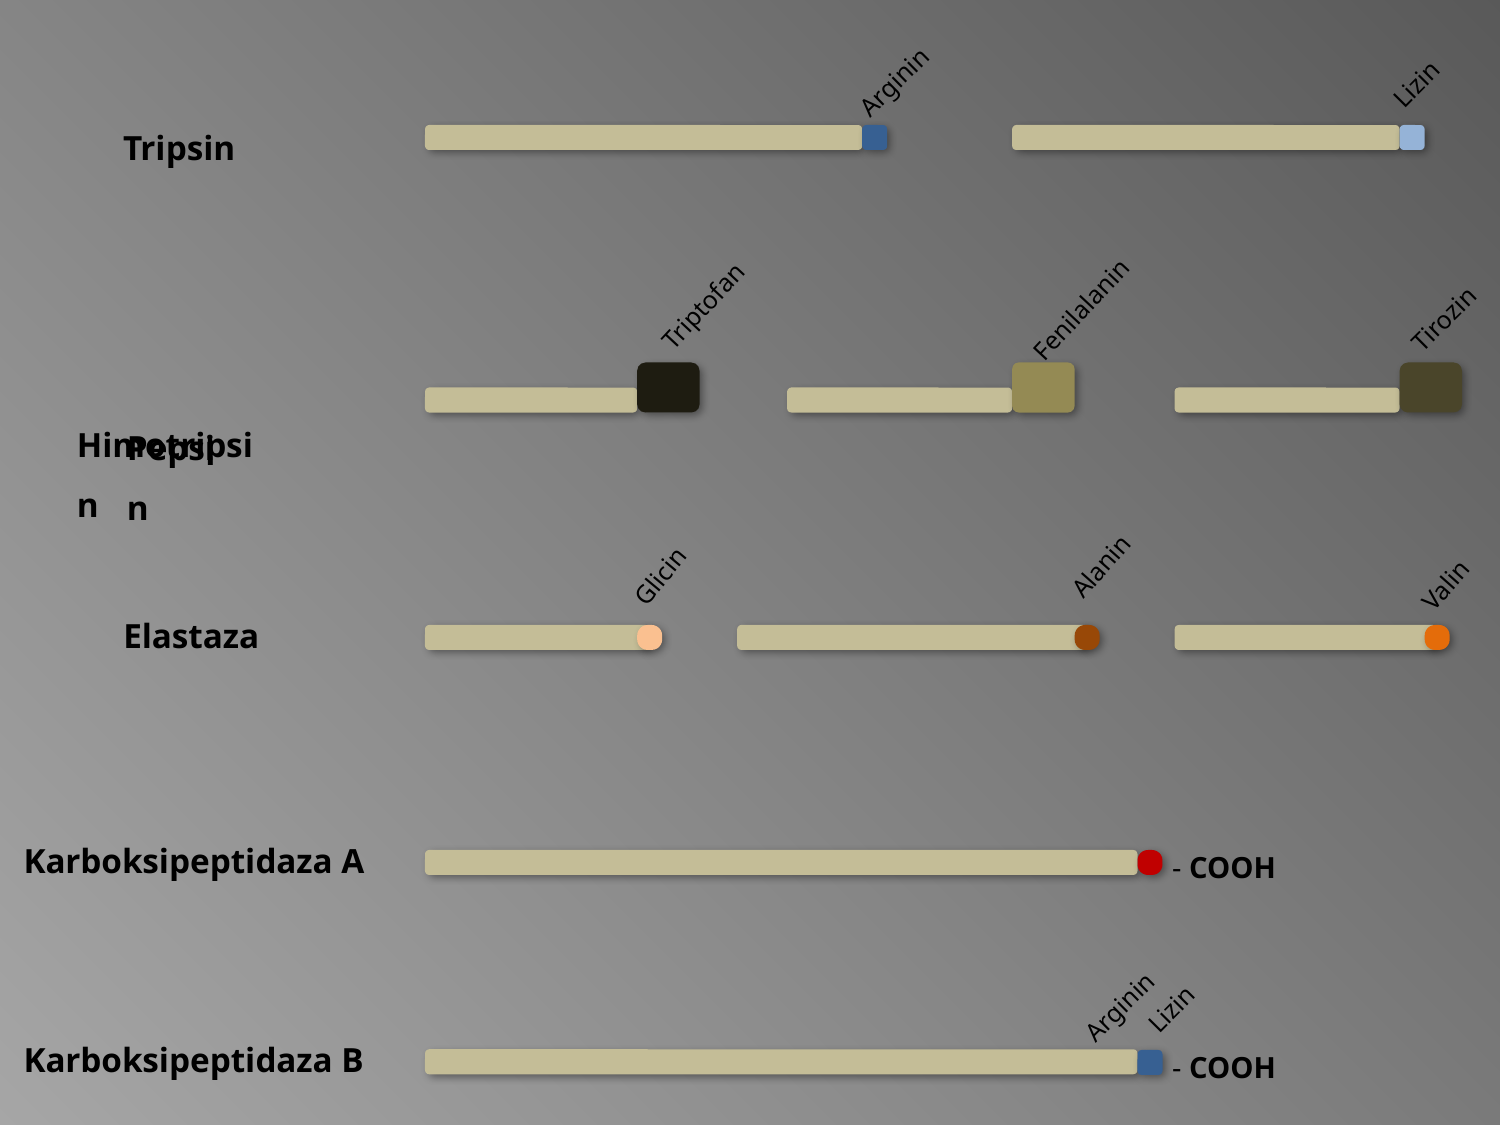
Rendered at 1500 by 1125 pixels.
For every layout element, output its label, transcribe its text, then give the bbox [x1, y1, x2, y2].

text_box [860, 123, 890, 153]
text_box [422, 1047, 1138, 1077]
text_box Arginin [1062, 949, 1171, 1063]
text_box [422, 385, 636, 415]
text_box [422, 847, 1139, 878]
text_box [1135, 1047, 1165, 1078]
text_box Alanin [1049, 512, 1152, 620]
text_box [422, 622, 642, 653]
text_box [1172, 385, 1398, 415]
text_box - COOH [1149, 824, 1313, 893]
text_box [422, 122, 860, 153]
text_box [1422, 623, 1452, 653]
text_box Elastaza [99, 587, 288, 663]
text_box Pepsin [112, 399, 250, 535]
text_box Lizin [1370, 38, 1461, 129]
text_box - COOH [1149, 1024, 1313, 1093]
text_box [1009, 122, 1398, 153]
text_box Fenilalanin [1010, 235, 1151, 382]
text_box [1135, 847, 1149, 878]
text_box Arginin [837, 25, 951, 138]
text_box [635, 622, 665, 653]
text_box [1172, 622, 1425, 653]
text_box Tirozin [1388, 264, 1498, 373]
text_box [735, 622, 1083, 653]
text_box [1072, 622, 1102, 653]
text_box [784, 385, 1010, 415]
text_box Tripsin [99, 99, 263, 175]
text_box [1009, 360, 1077, 415]
text_box [1397, 360, 1465, 415]
text_box [635, 360, 702, 415]
text_box Karboksipeptidaza A [0, 812, 388, 888]
text_box Himotripsin [62, 337, 288, 532]
text_box Valin [1399, 537, 1491, 633]
text_box Lizin [1125, 963, 1216, 1054]
text_box Glicin [612, 524, 708, 627]
text_box Karboksipeptidaza B [0, 1011, 388, 1087]
text_box Triptofan [639, 240, 766, 371]
text_box [1397, 122, 1427, 153]
